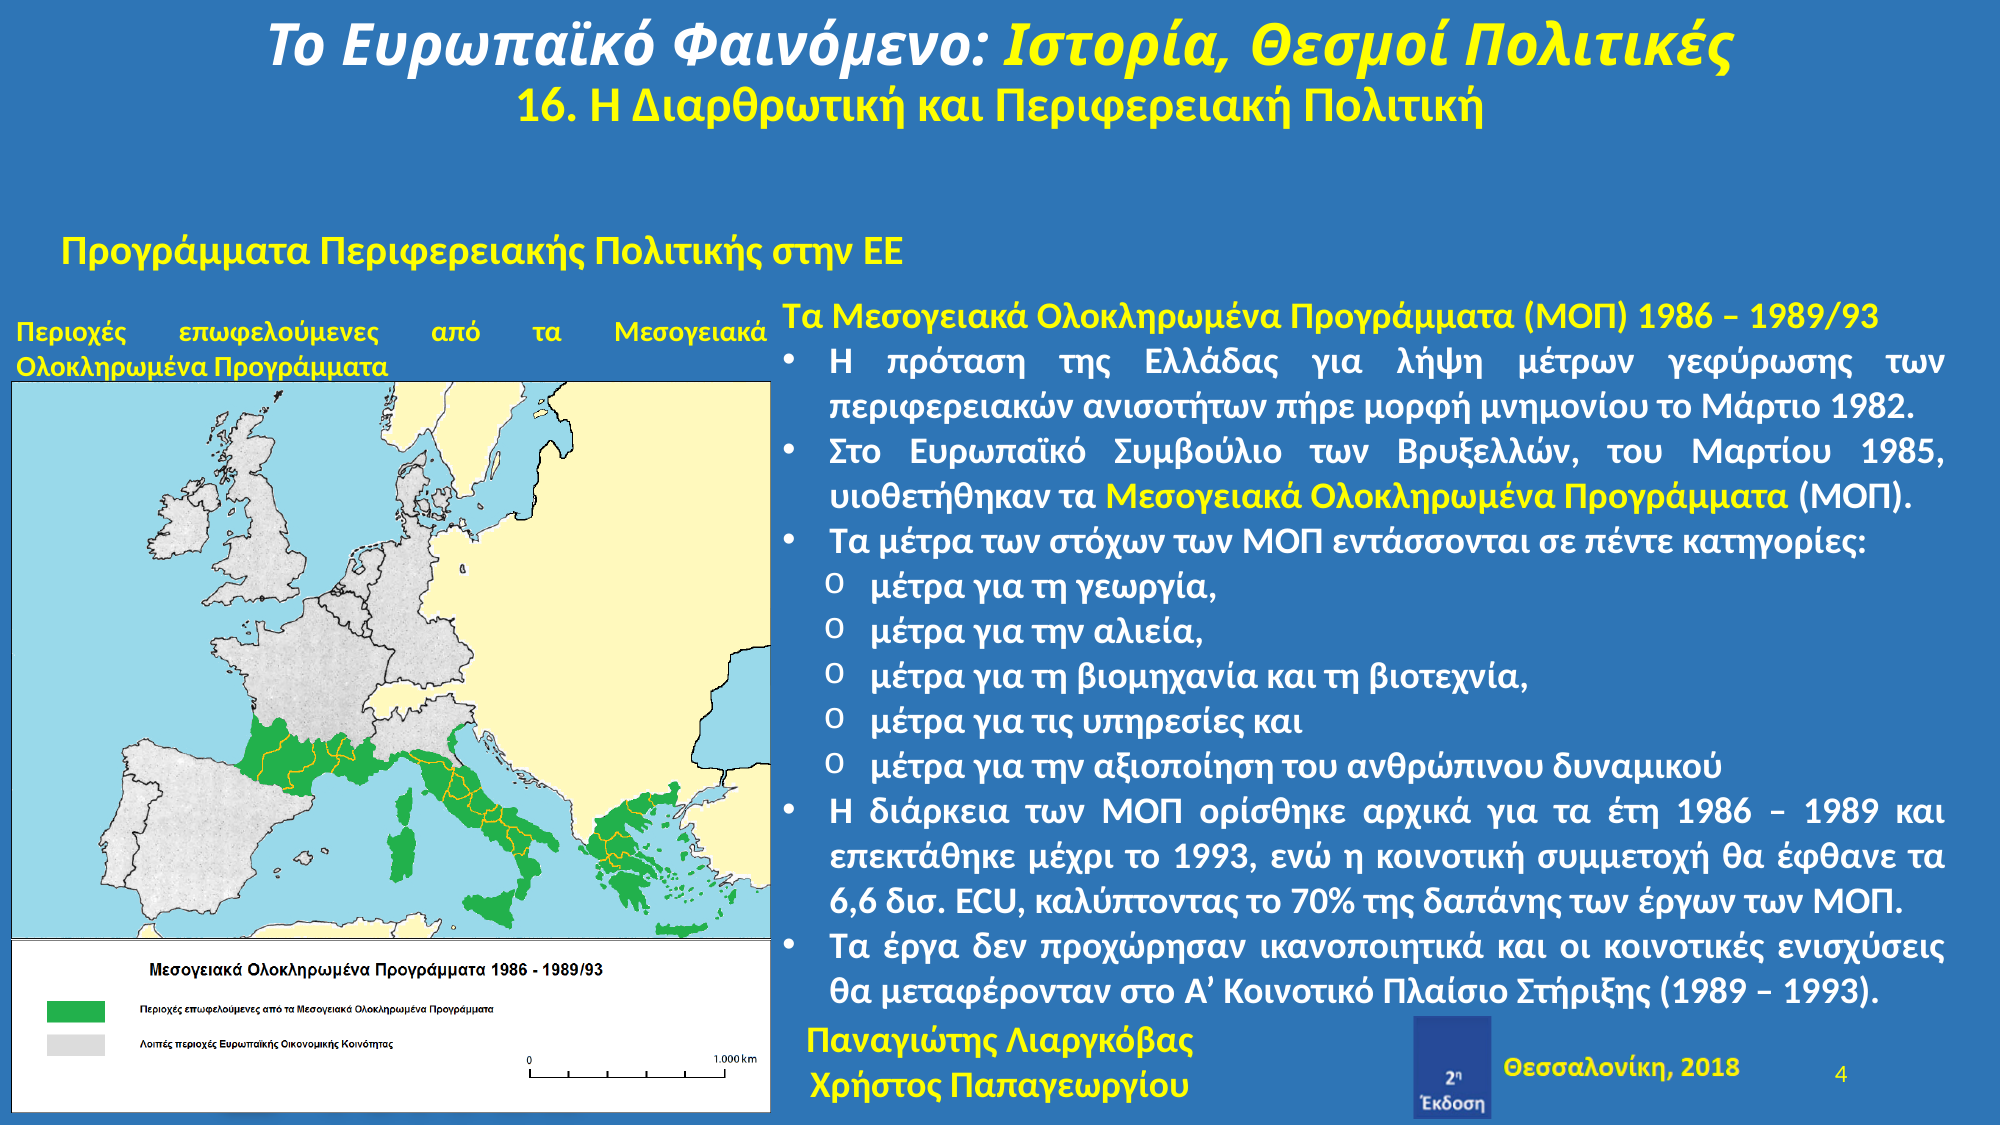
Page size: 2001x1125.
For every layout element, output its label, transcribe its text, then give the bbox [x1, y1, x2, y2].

picture [11, 381, 771, 1125]
footer Παναγιώτης Λιαργκόβας Χρήστος Παπαγεωργίου [771, 1019, 1338, 1103]
slide_number 4 [1758, 1042, 1863, 1103]
text_box Το Ευρωπαϊκό Φαινόμενο: Ιστορία, Θεσμοί Πολιτικές [0, 0, 2000, 64]
picture [1405, 1016, 1758, 1119]
text_box Περιοχές επωφελούμενες από τα Μεσογειακά Ολοκληρωμένα Προγράμματα [1, 304, 783, 390]
text_box 16. Η Διαρθρωτική και Περιφερειακή Πολιτική [0, 64, 2000, 140]
text_box Τα Μεσογειακά Ολοκληρωμένα Προγράμματα (ΜΟΠ) 1986 – 1989/93 Η πρόταση της Ελλάδας για λήψη μέτρων γεφύρωσης των περιφερειακών ανισοτήτων πήρε μορφή μνημονίου το Μάρτιο 1982. Στο Ευρωπαϊκό Συμβούλιο των Βρυξελλών, του Μαρτίου 1985, υιοθετήθηκαν τα Μεσογειακά Ολοκληρωμένα Προγράμματα (ΜΟΠ). Τα μέτρα των στόχων των ΜΟΠ εντάσσονται σε πέντε κατηγορίες: μέτρα για τη γεωργία, μέτρα για την αλιεία, μέτρα για τη βιομηχανία και τη βιοτεχνία, μέτρα για τις υπηρεσίες και μέτρα για την αξιοποίηση του ανθρώπινου δυναμικού Η διάρκεια των ΜΟΠ ορίσθηκε αρχικά για τα έτη 1986 – 1989 και επεκτάθηκε μέχρι το 1993, ενώ η κοινοτική συμμετοχή θα έφθανε τα 6,6 δισ. ECU, καλύπτοντας το 70% της δαπάνης των έργων των ΜΟΠ. Τα έργα δεν προχώρησαν ικανοποιητικά και οι κοινοτικές ενισχύσεις θα μεταφέρονταν στο Α’ Κοινοτικό Πλαίσιο Στήριξης (1989 – 1993). [767, 283, 1962, 1019]
text_box Προγράμματα Περιφερειακής Πολιτικής στην ΕΕ [46, 215, 1959, 280]
